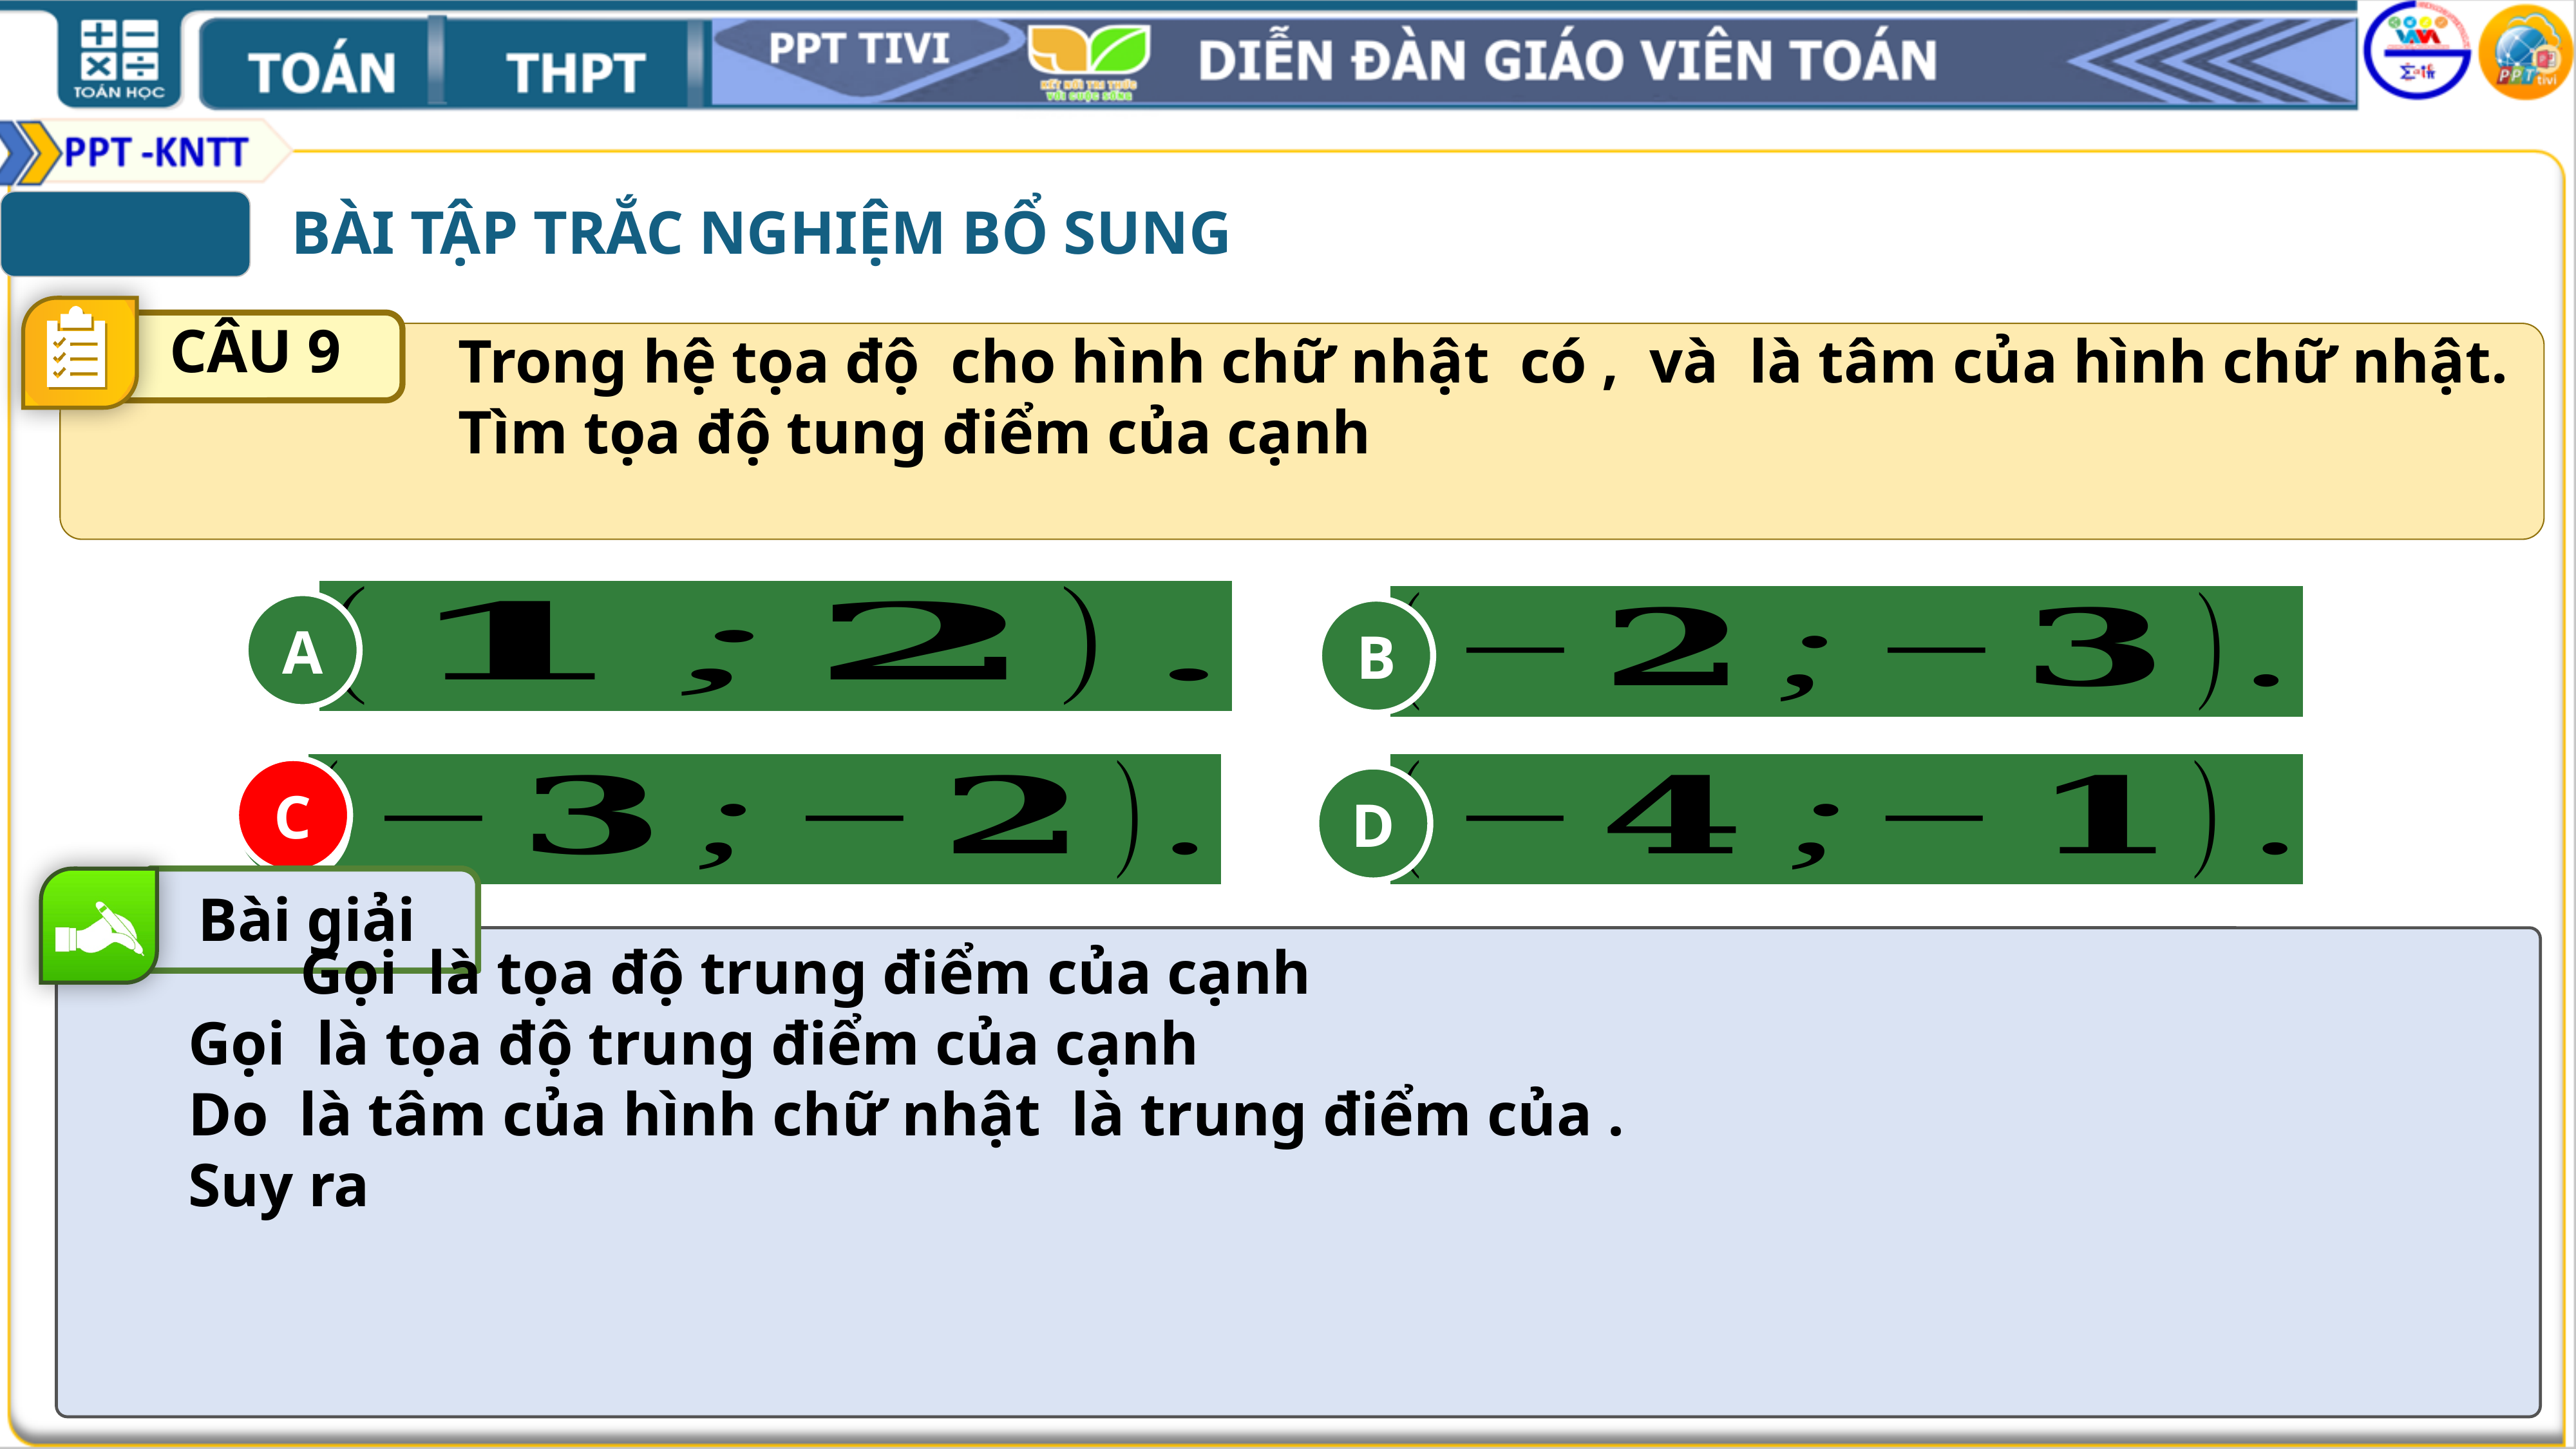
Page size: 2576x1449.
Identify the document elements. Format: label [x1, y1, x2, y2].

text_box [0, 190, 2078, 277]
text_box [234, 580, 2303, 868]
text_box [23, 298, 2544, 540]
picture [0, 0, 2576, 1449]
text_box [41, 868, 2541, 1417]
